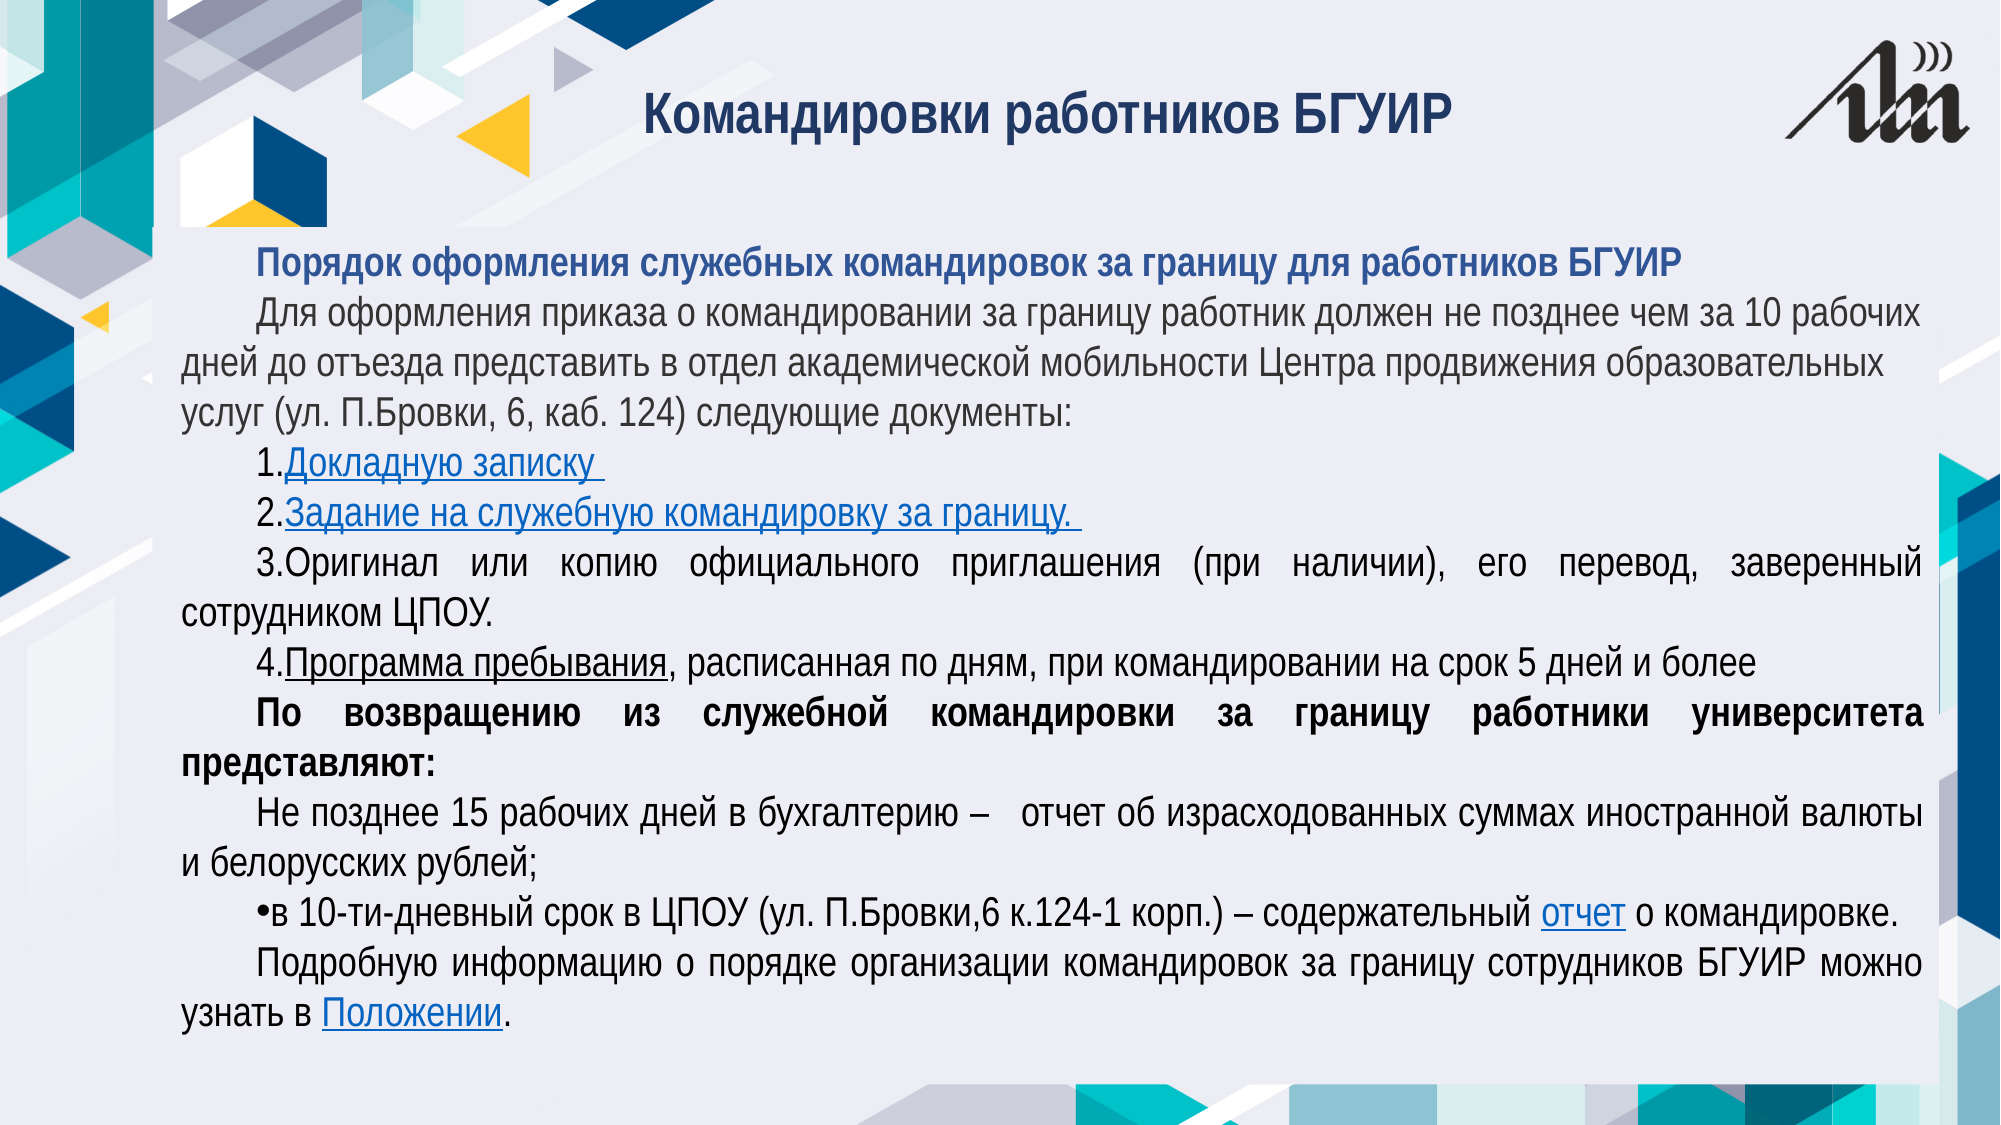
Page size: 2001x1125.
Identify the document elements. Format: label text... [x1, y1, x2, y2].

picture [0, 0, 2000, 1125]
text_box Командировки работников БГУИР [629, 67, 1727, 153]
text_box Порядок оформления служебных командировок за границу для работников БГУИР Для оформления приказа о командировании за границу работник должен не позднее чем за 10 рабочих дней до отъезда представить в отдел академической мобильности Центра продвижения образовательных услуг (ул. П.Бровки, 6, каб. 124) следующие документы: Докладную записку Задание на служебную командировку за границу. Оригинал или копию официального приглашения (при наличии), его перевод, заверенный сотрудником ЦПОУ. Программа пребывания, расписанная по дням, при командировании на срок 5 дней и более По возвращению из служебной командировки за границу работники университета представляют: Не позднее 15 рабочих дней в бухгалтерию – отчет об израсходованных суммах иностранной валюты и белорусских рублей; в 10-ти-дневный срок в ЦПОУ (ул. П.Бровки,6 к.124-1 корп.) – содержательный отчет о командировке. Подробную информацию о порядке организации командировок за границу сотрудников БГУИР можно узнать в Положении. [152, 227, 1939, 1085]
